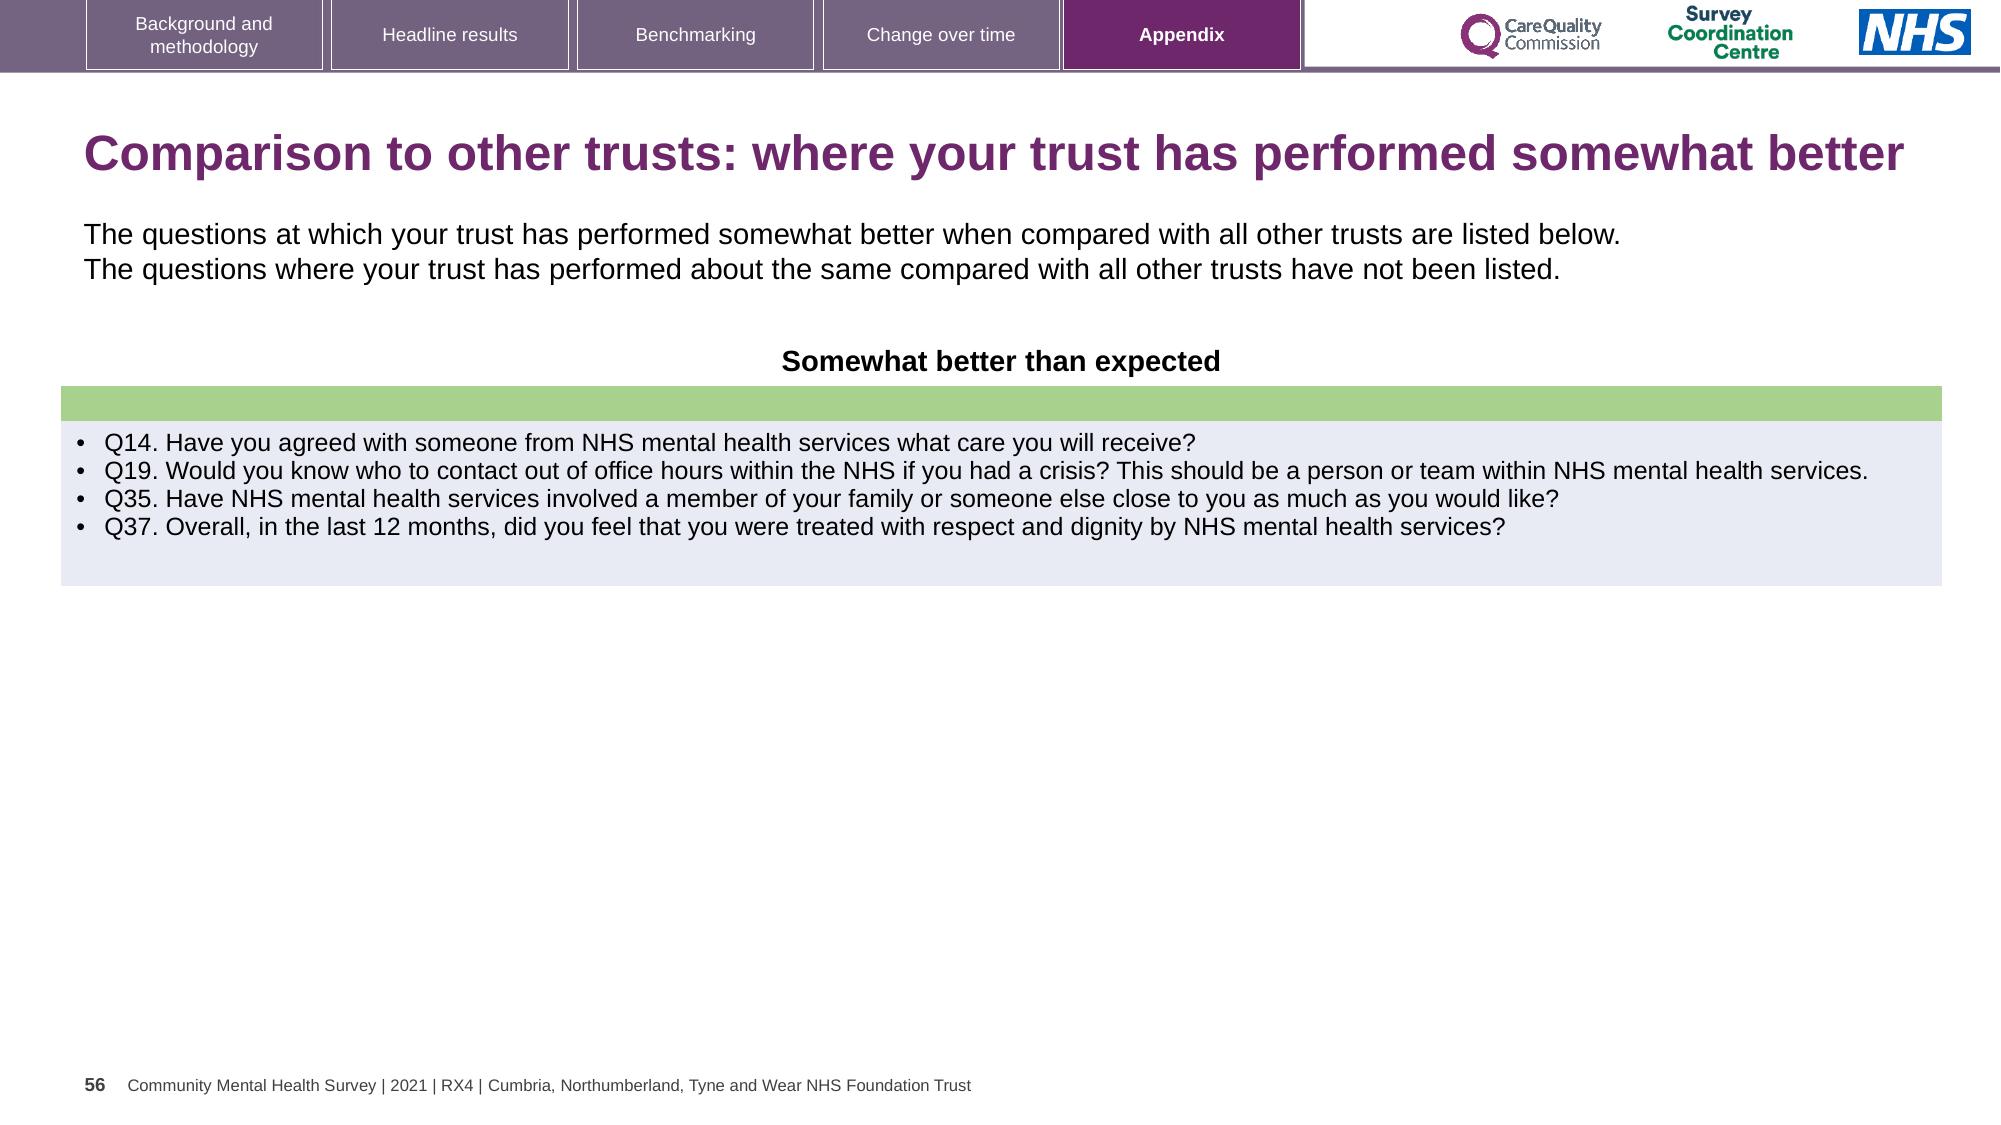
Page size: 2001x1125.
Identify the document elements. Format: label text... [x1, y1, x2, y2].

picture [1859, 9, 1971, 55]
table_header Somewhat better than expected [61, 336, 1942, 386]
picture [1460, 13, 1602, 59]
table_cell [61, 386, 1942, 421]
text_box The questions at which your trust has performed somewhat better when compared with all other trusts are listed below. The questions where your trust has performed about the same compared with all other trusts have not been listed. [68, 208, 1896, 293]
table_cell Q14. Have you agreed with someone from NHS mental health services what care you will receive? Q19. Would you know who to contact out of office hours within the NHS if you had a crisis? This should be a person or team within NHS mental health services. Q35. Have NHS mental health services involved a member of your family or someone else close to you as much as you would like? Q37. Overall, in the last 12 months, did you feel that you were treated with respect and dignity by NHS mental health services? [61, 421, 1942, 586]
picture [1666, 3, 1794, 61]
text_box 56 [84, 1065, 122, 1125]
title Comparison to other trusts: where your trust has performed somewhat better [68, 100, 1942, 209]
